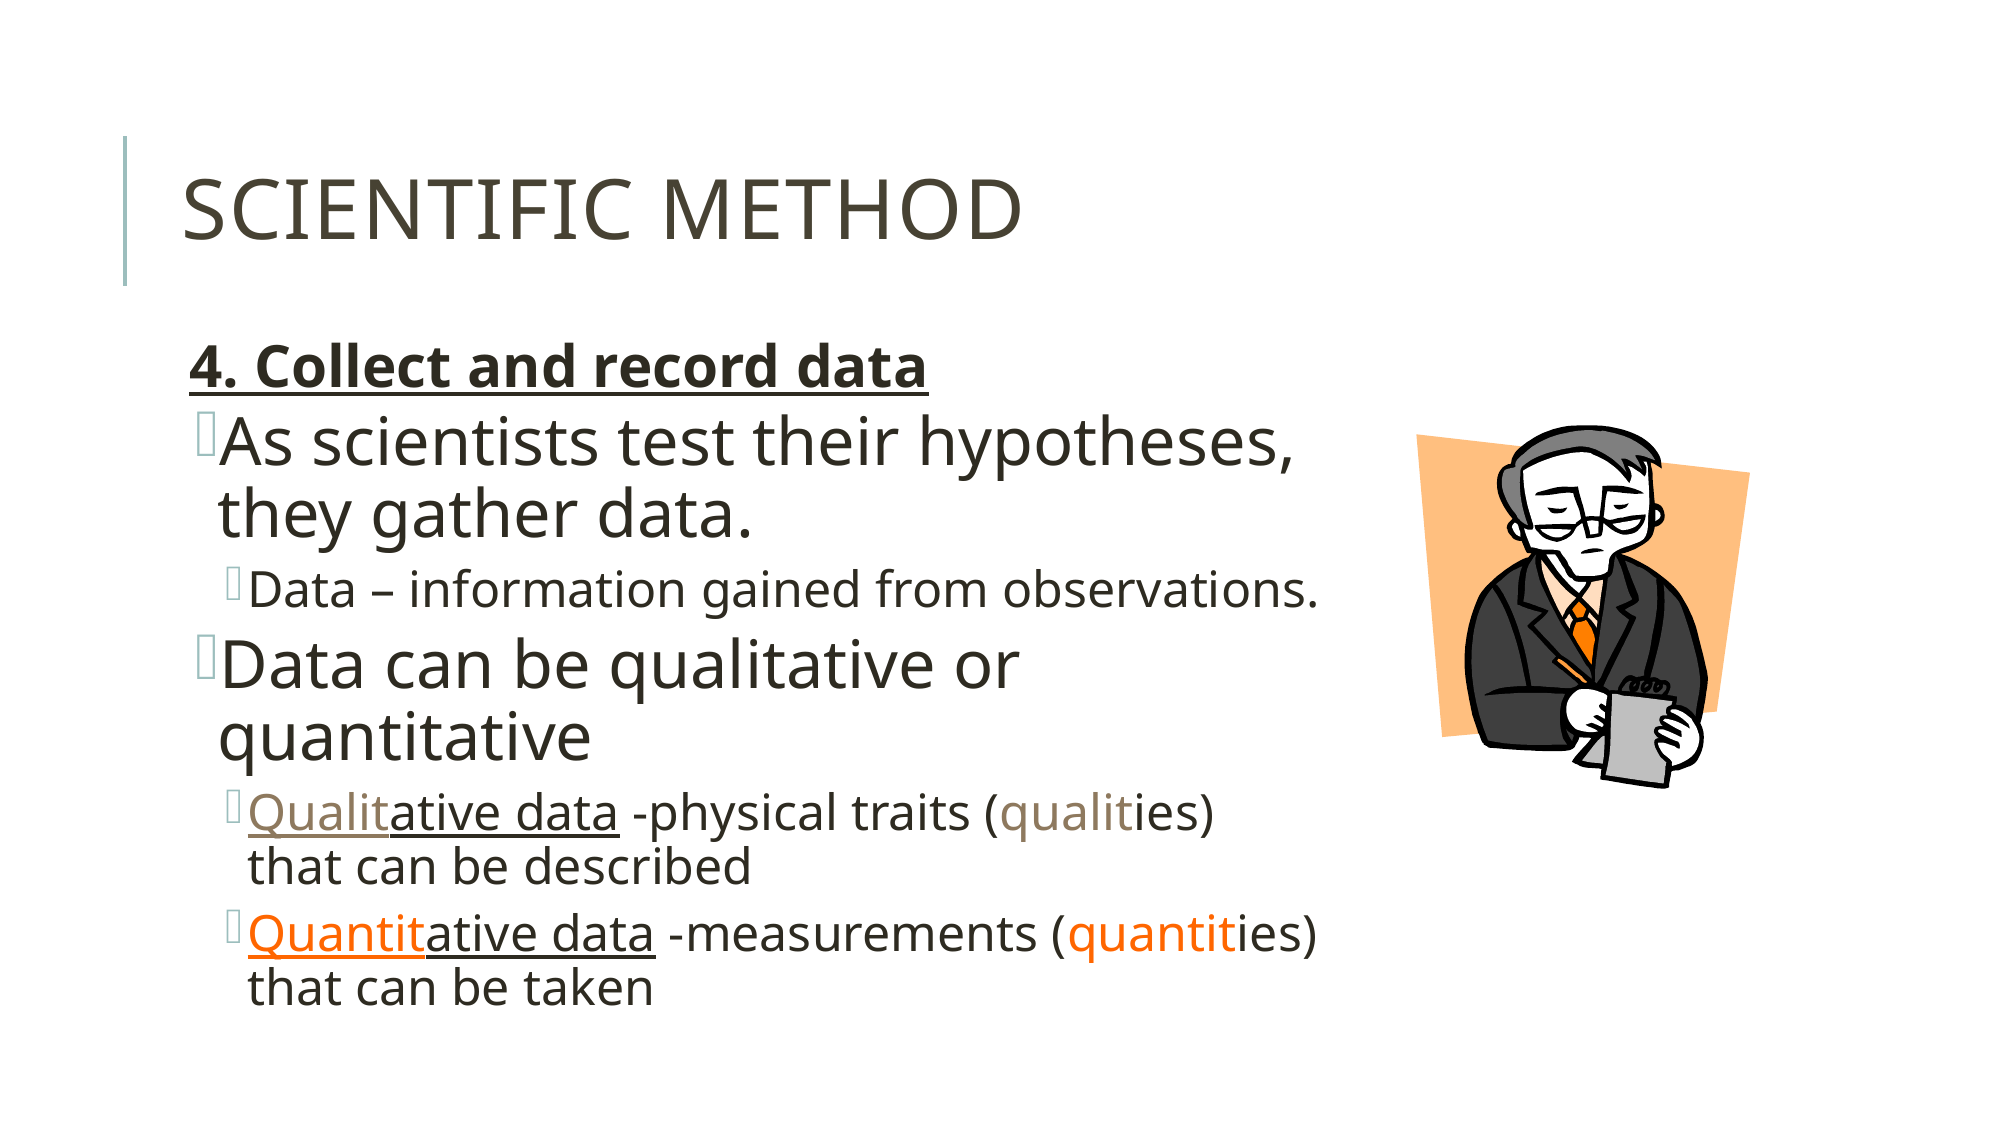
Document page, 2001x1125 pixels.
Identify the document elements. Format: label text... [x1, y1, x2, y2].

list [1416, 424, 1751, 791]
list 4. Collect and record data As scientists test their hypotheses, they gather data. Data – information gained from observations. Data can be qualitative or quantitative Qualitative data -physical traits (qualities) that can be described Quantitative data -measurements (quantities) that can be taken [166, 329, 1329, 1073]
title Scientific Method [166, 150, 1517, 280]
